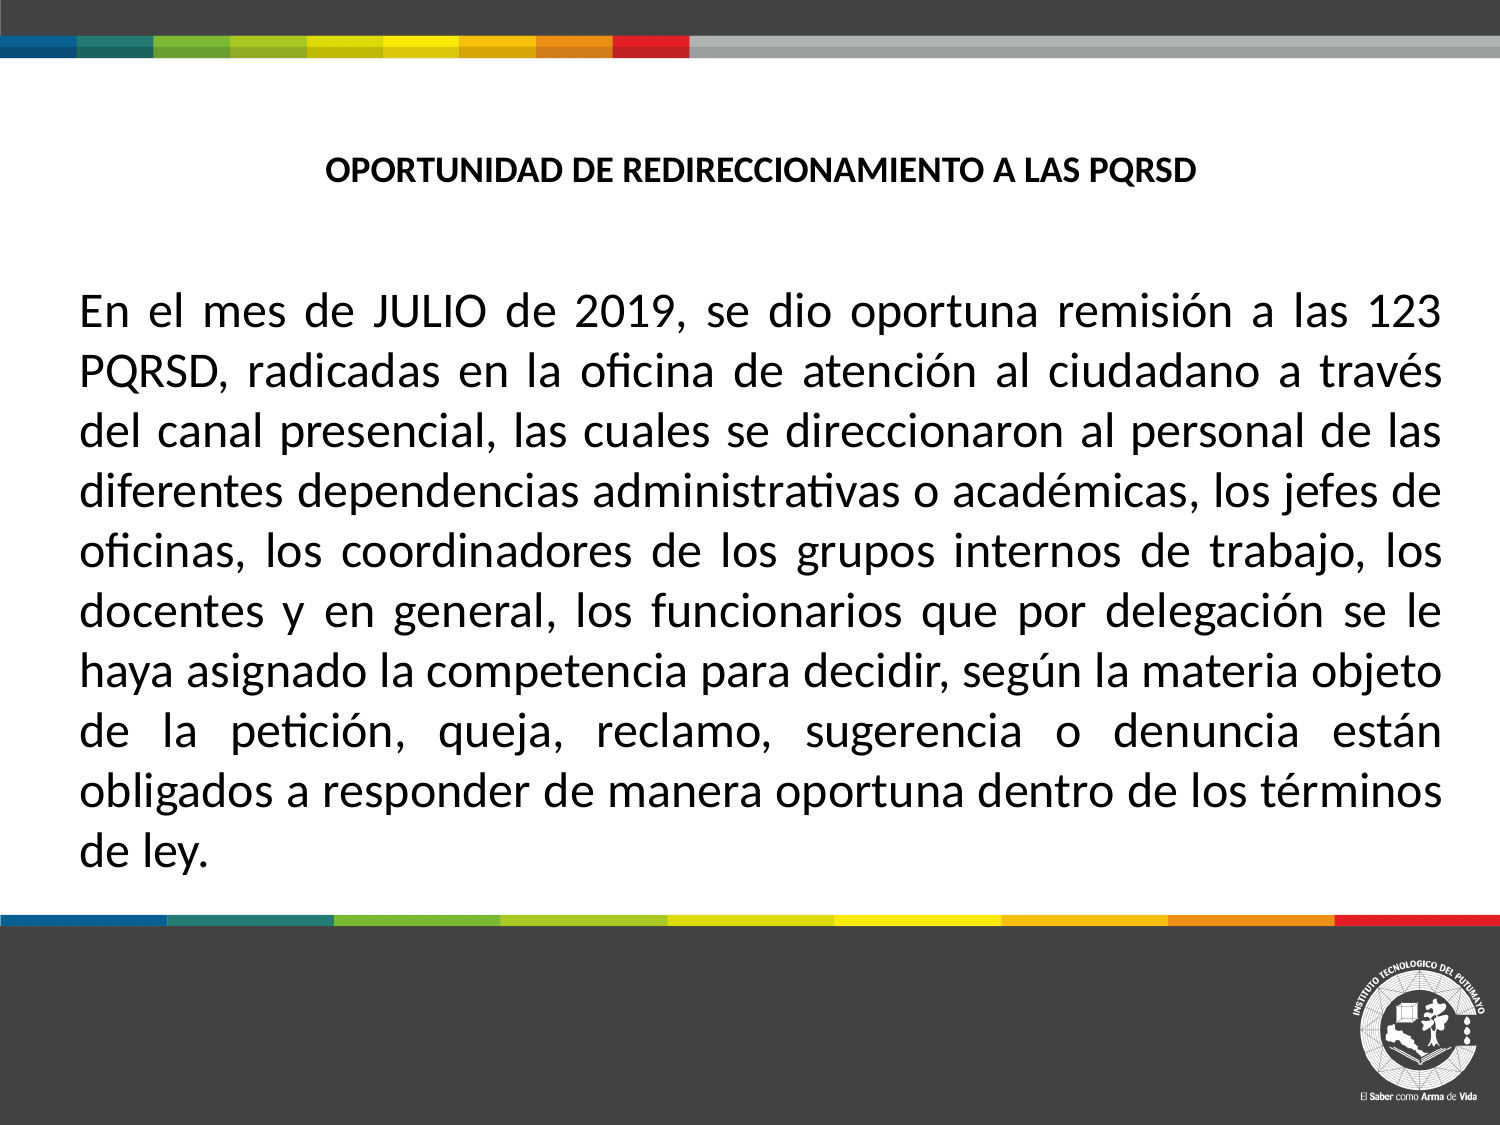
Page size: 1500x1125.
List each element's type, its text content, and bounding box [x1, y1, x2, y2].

picture [0, 0, 1500, 1125]
text_box En el mes de JULIO de 2019, se dio oportuna remisión a las 123 PQRSD, radicadas en la oficina de atención al ciudadano a través del canal presencial, las cuales se direccionaron al personal de las diferentes dependencias administrativas o académicas, los jefes de oficinas, los coordinadores de los grupos internos de trabajo, los docentes y en general, los funcionarios que por delegación se le haya asignado la competencia para decidir, según la materia objeto de la petición, queja, reclamo, sugerencia o denuncia están obligados a responder de manera oportuna dentro de los términos de ley. [64, 219, 1459, 885]
text_box OPORTUNIDAD DE REDIRECCIONAMIENTO A LAS PQRSD [86, 137, 1437, 256]
